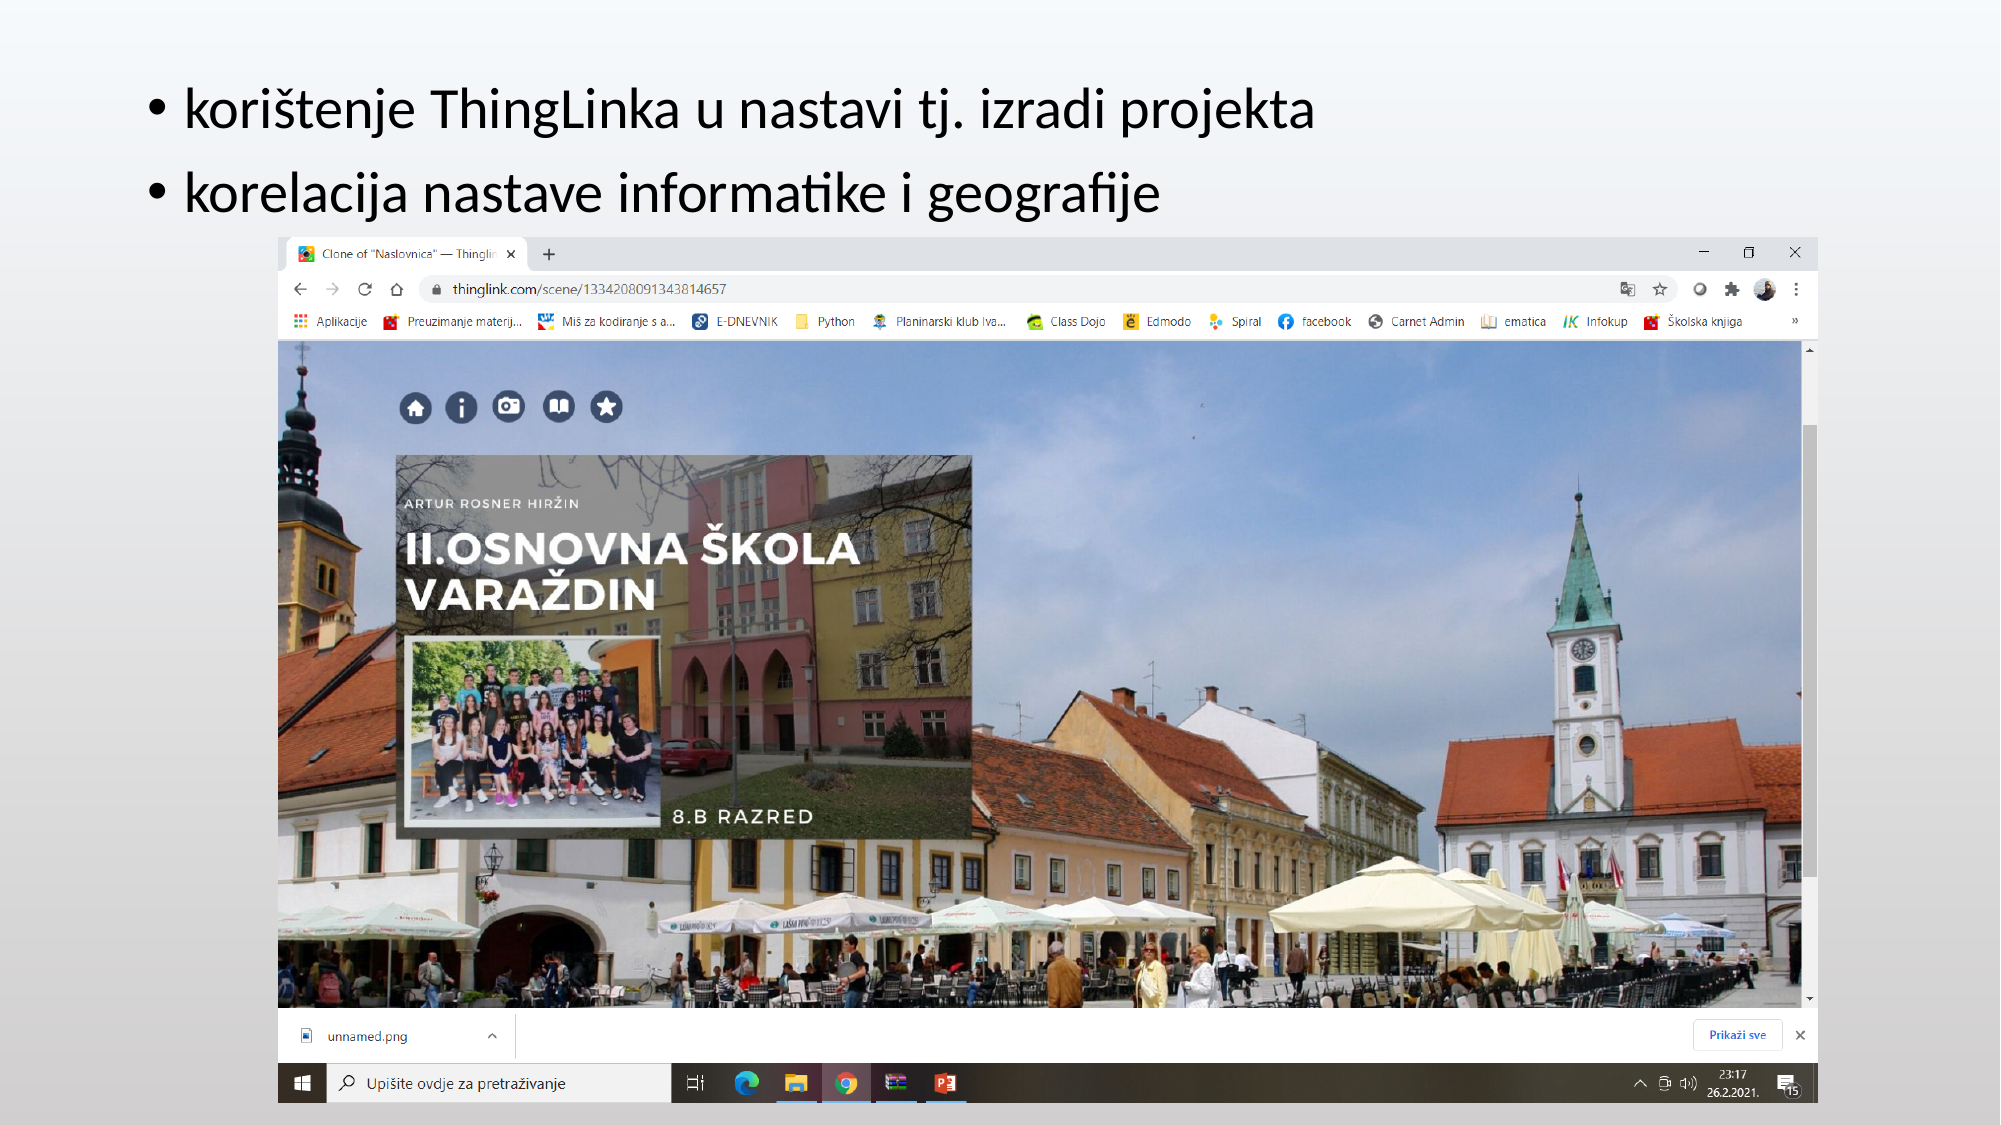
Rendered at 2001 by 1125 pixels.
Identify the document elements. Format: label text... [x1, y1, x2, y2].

list korištenje ThingLinka u nastavi tj. izradi projekta korelacija nastave informatike i geografije [132, 70, 1857, 282]
picture [278, 237, 1818, 1103]
